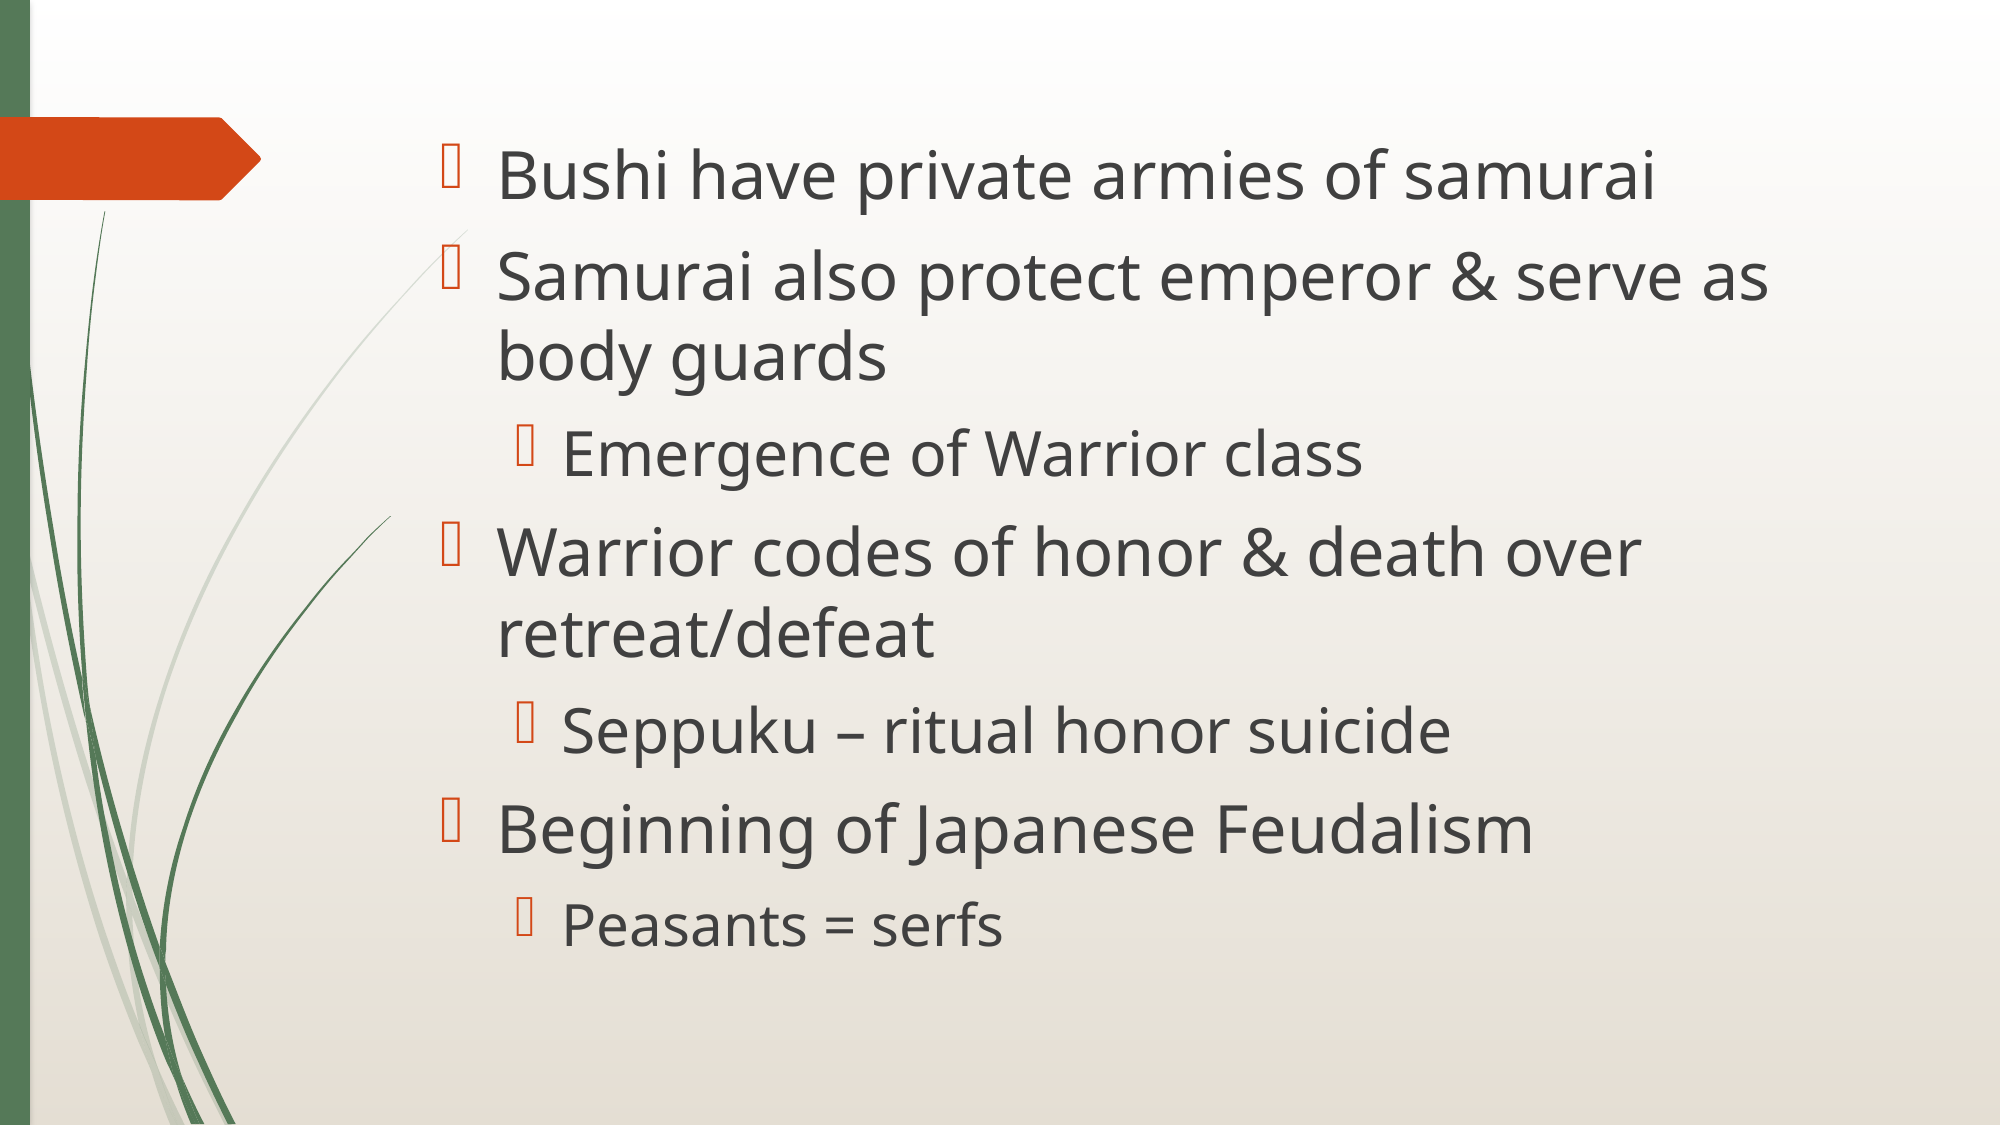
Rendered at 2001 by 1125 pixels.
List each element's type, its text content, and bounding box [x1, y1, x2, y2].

list Bushi have private armies of samurai Samurai also protect emperor & serve as body guards Emergence of Warrior class Warrior codes of honor & death over retreat/defeat Seppuku – ritual honor suicide Beginning of Japanese Feudalism Peasants = serfs [424, 125, 1929, 1090]
